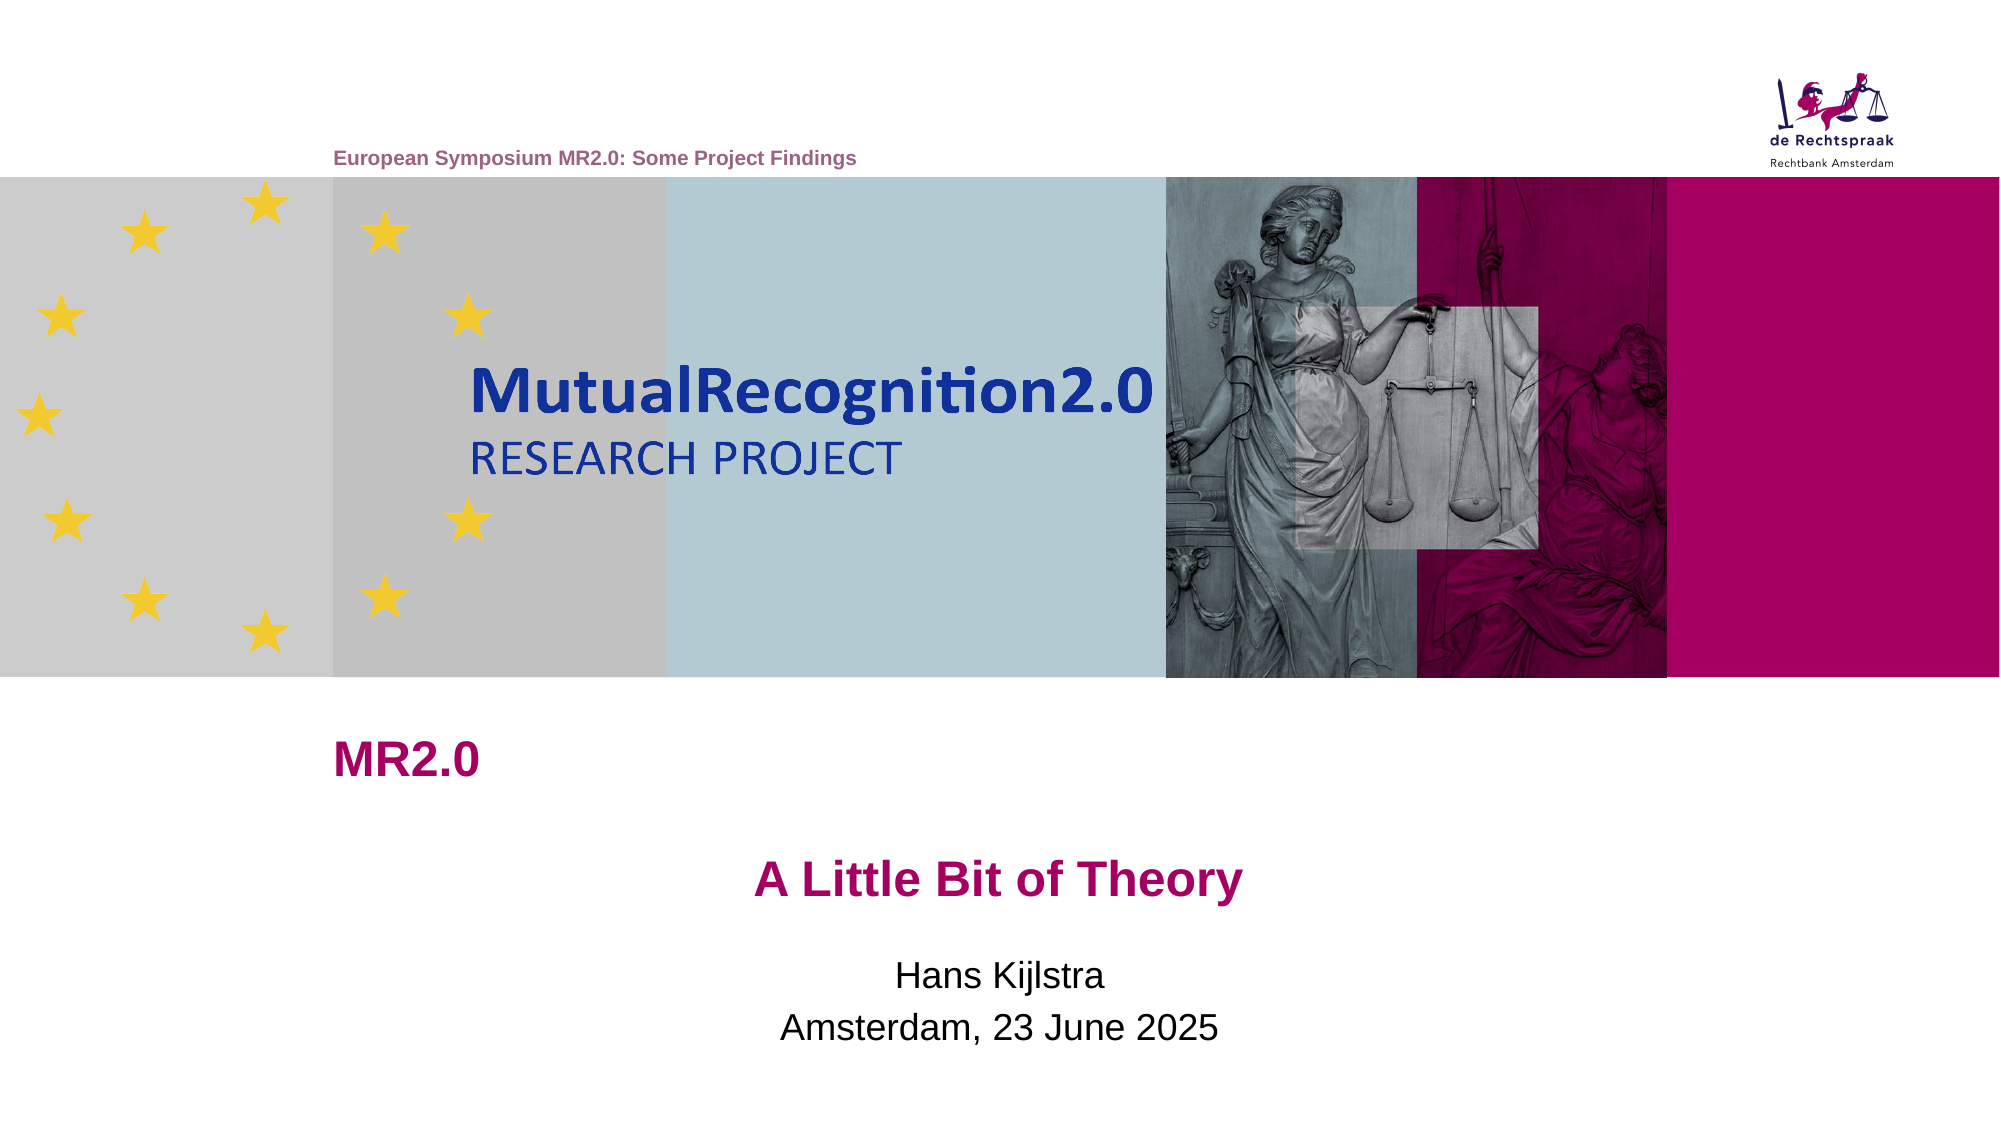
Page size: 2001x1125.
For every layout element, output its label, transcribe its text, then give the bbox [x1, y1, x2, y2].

subtitle Hans Kijlstra Amsterdam, 23 June 2025 [333, 950, 1667, 1059]
picture [0, 174, 1667, 678]
picture [1750, 67, 1914, 167]
title MR2.0 A Little Bit of Theory [333, 726, 1665, 906]
footer European Symposium MR2.0: Some Project Findings [333, 141, 1665, 170]
